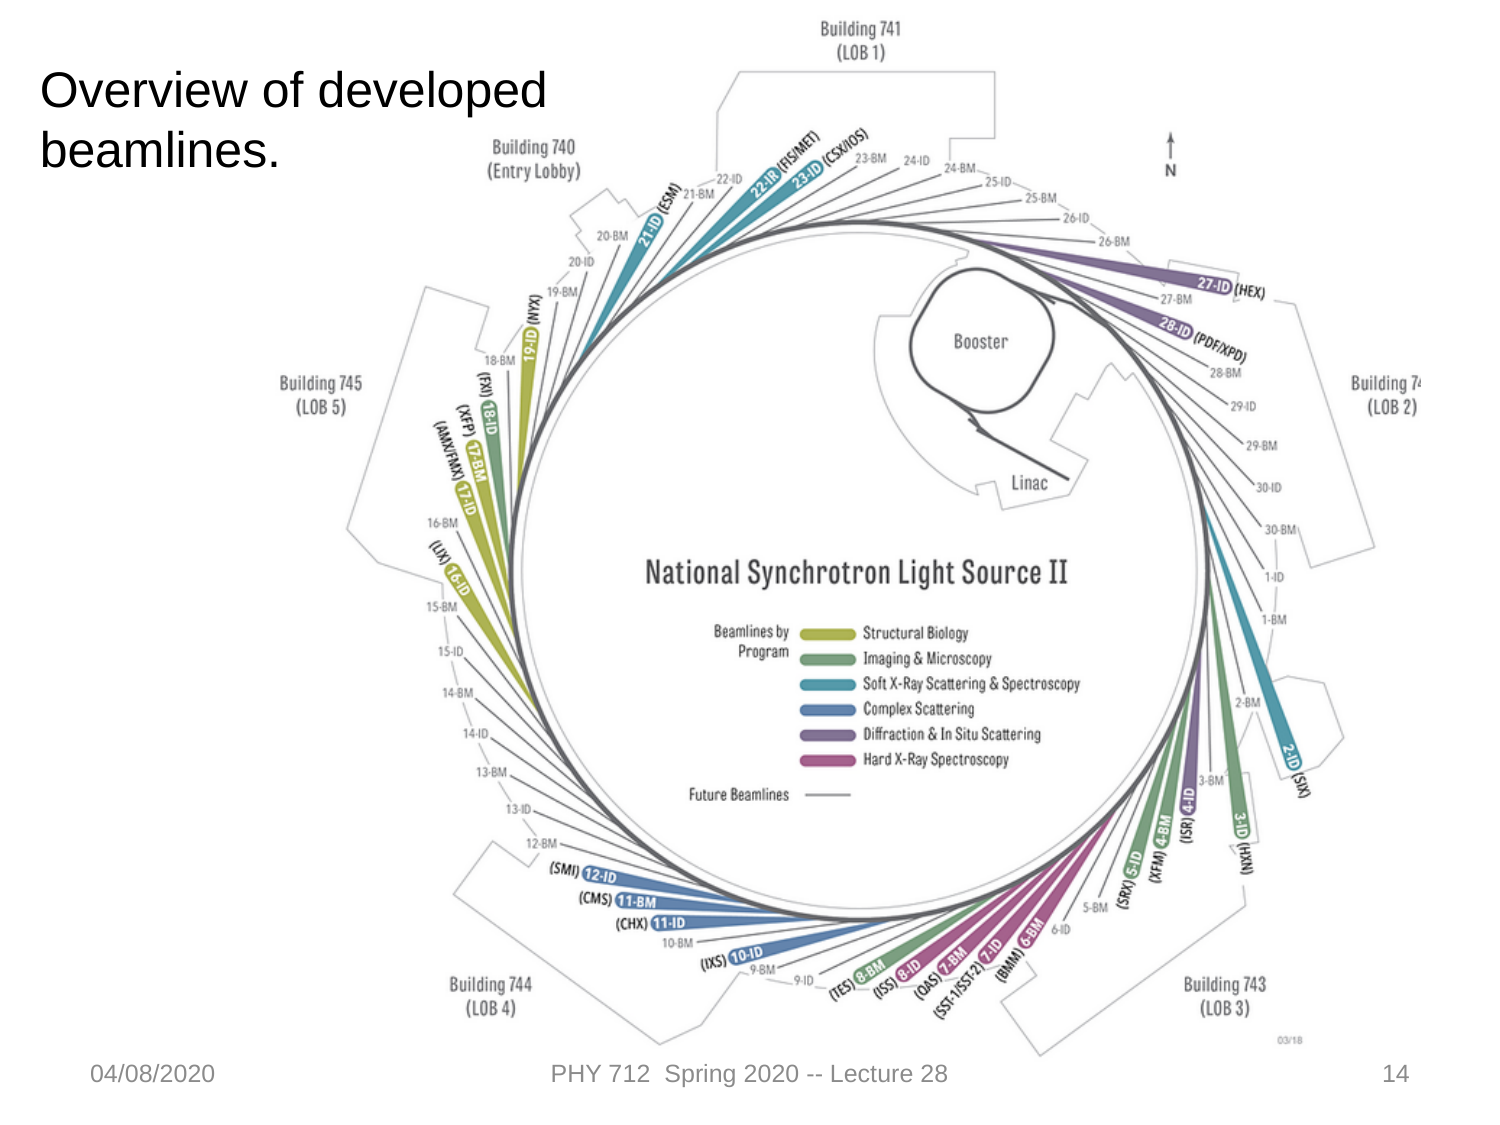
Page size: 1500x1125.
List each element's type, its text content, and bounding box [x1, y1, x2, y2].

text_box Overview of developed beamlines. [24, 49, 240, 185]
footer PHY 712 Spring 2020 -- Lecture 28 [512, 1073, 988, 1103]
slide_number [75, 1042, 425, 1103]
slide_number 14 [1074, 1070, 1425, 1103]
picture [245, 12, 1422, 1064]
